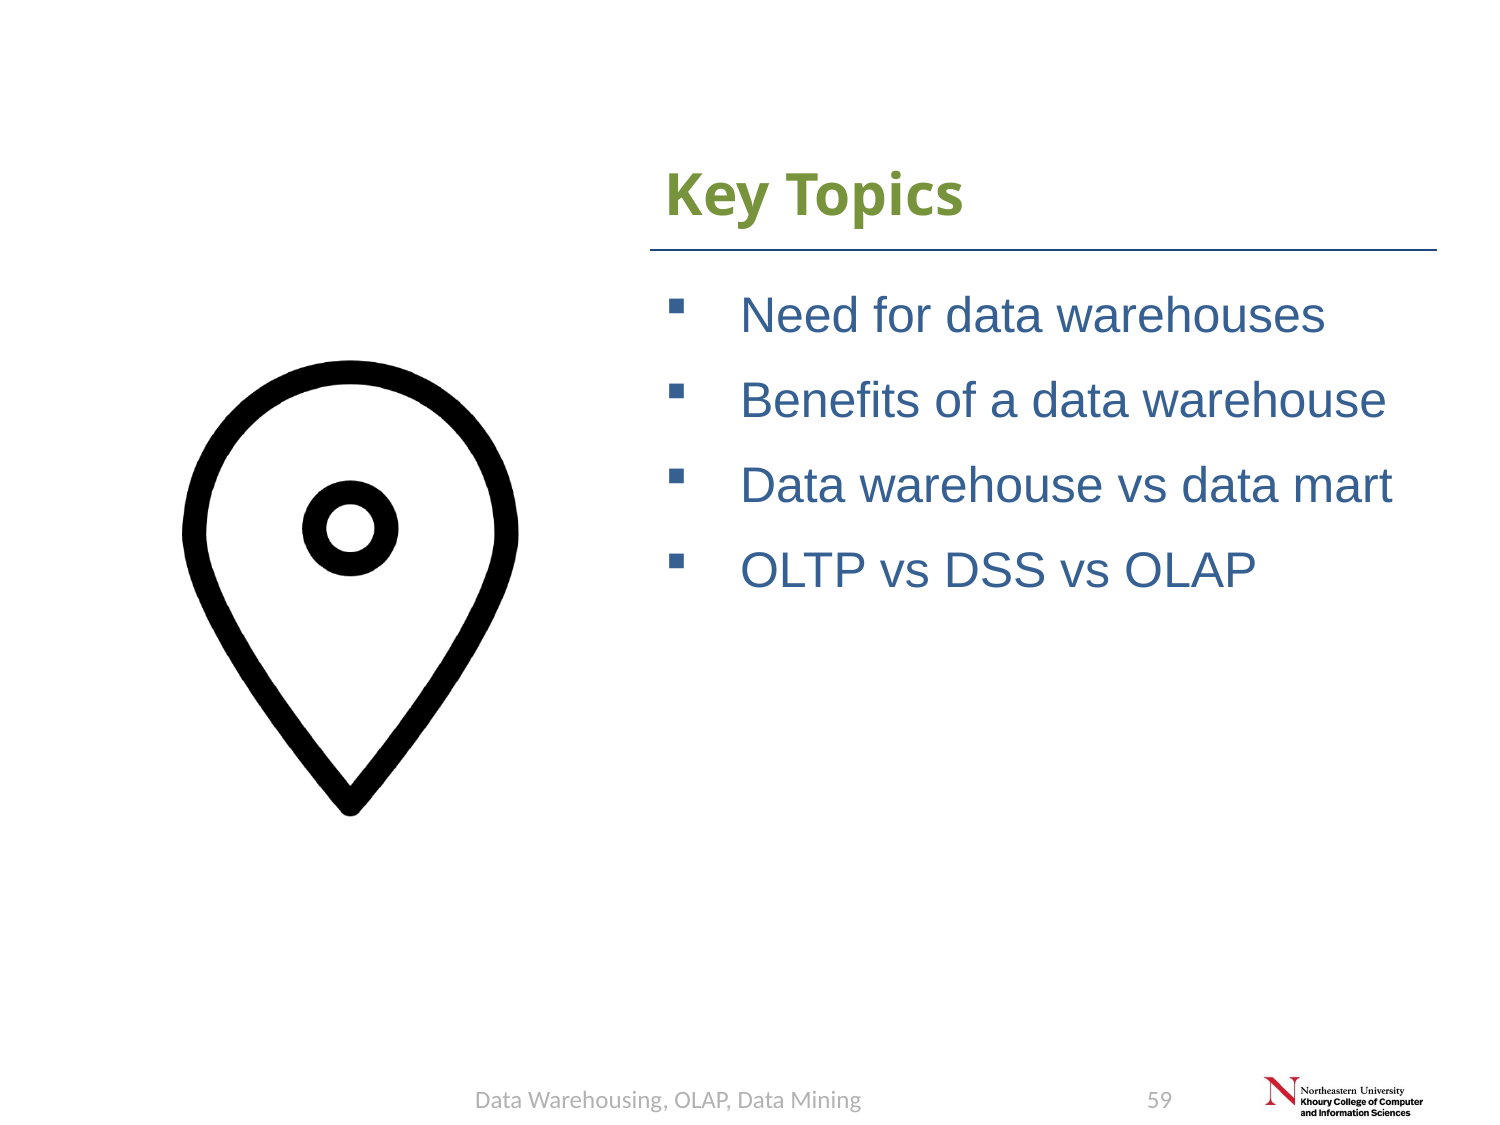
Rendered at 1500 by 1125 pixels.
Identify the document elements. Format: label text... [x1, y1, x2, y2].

subtitle Need for data warehouses Benefits of a data warehouse Data warehouse vs data mart OLTP vs DSS vs OLAP [650, 275, 1438, 1025]
slide_number 59 [1074, 1074, 1188, 1122]
footer Data Warehousing, OLAP, Data Mining [312, 1074, 1025, 1122]
picture [62, 312, 638, 888]
picture [1260, 1074, 1425, 1120]
